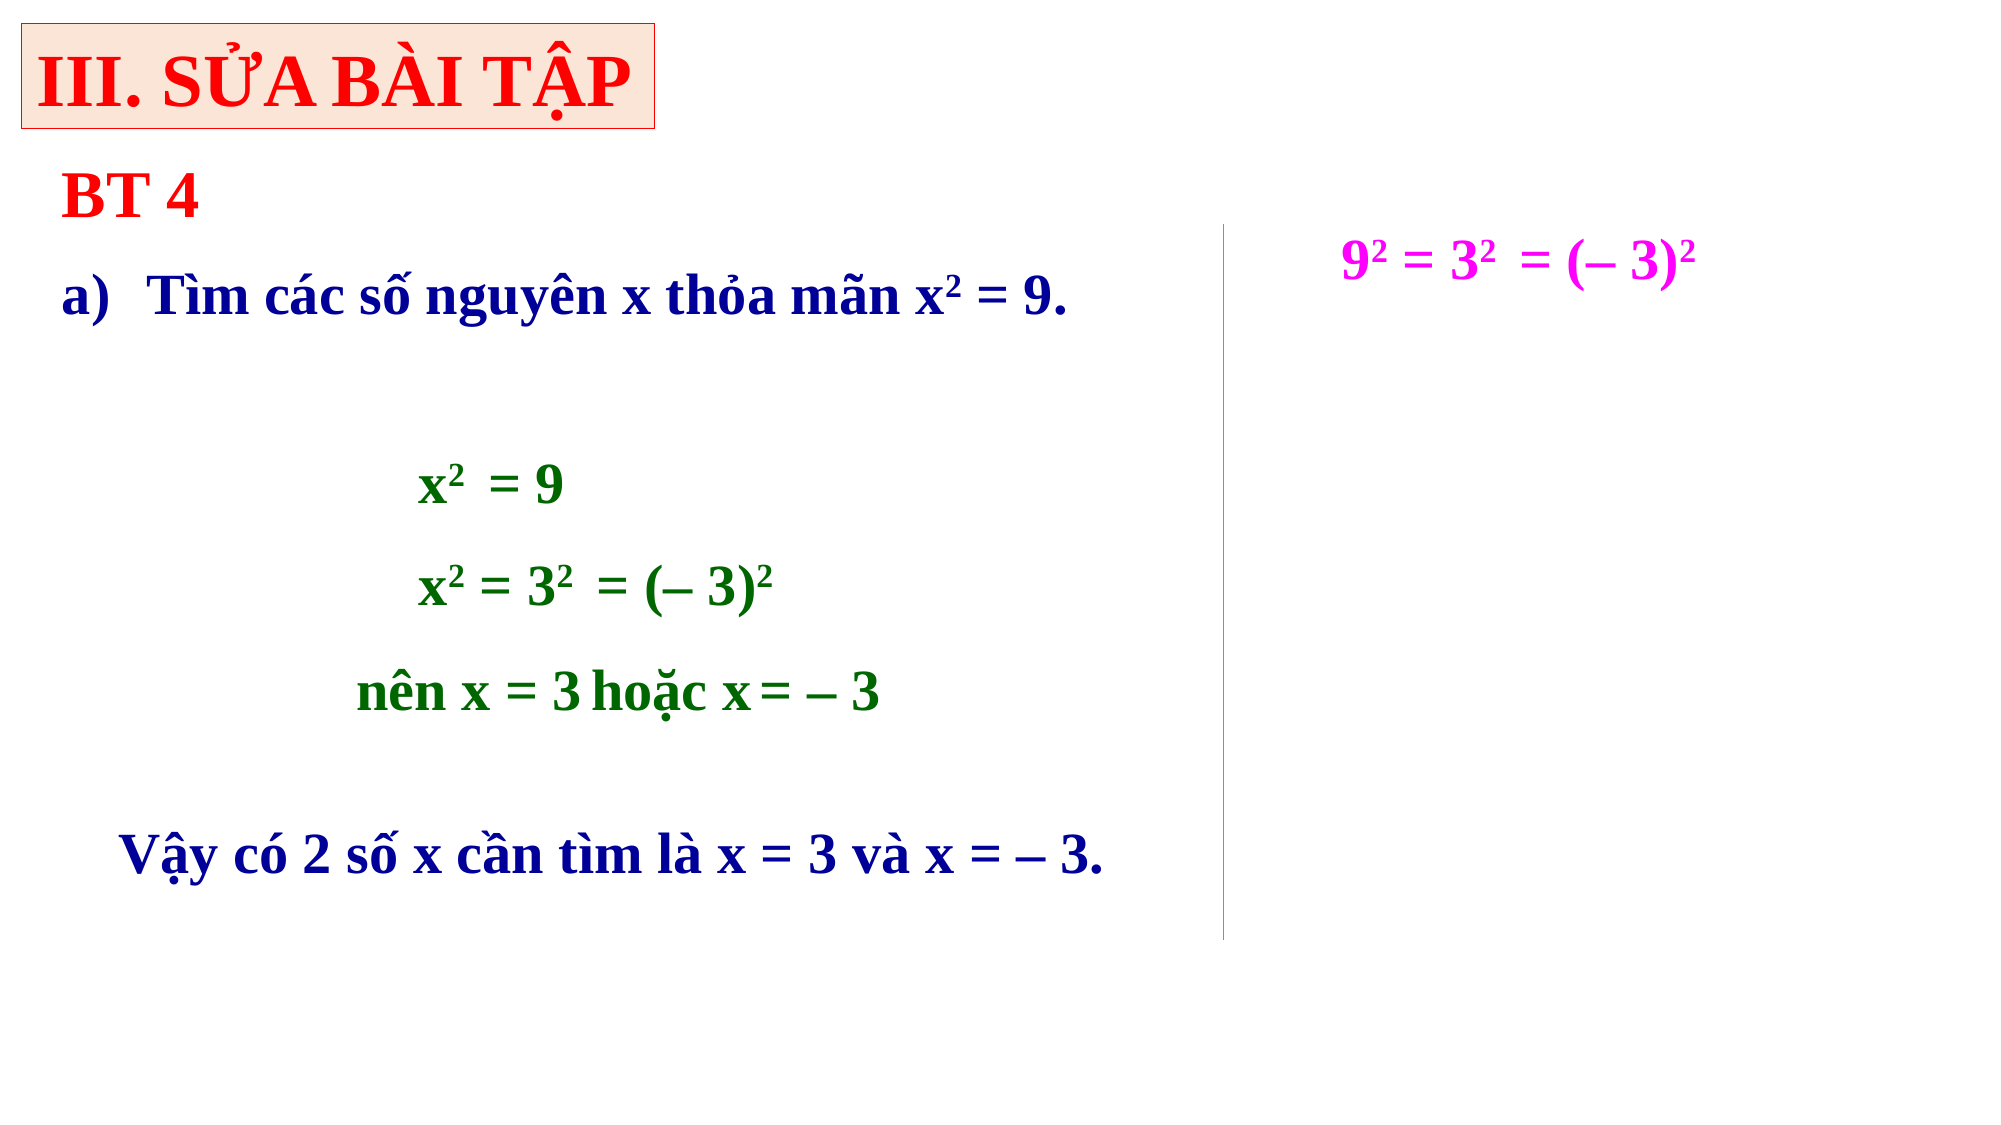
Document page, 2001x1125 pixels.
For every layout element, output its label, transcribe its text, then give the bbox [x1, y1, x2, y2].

text_box BT 4 [47, 143, 239, 238]
text_box 92 = 32 = (– 3)2 [1327, 214, 1736, 299]
text_box x2 = 9 [404, 437, 621, 523]
text_box Vậy có 2 số x cần tìm là x = 3 và x = – 3. [103, 808, 1137, 893]
text_box x2 = 32 = (– 3)2 [404, 539, 813, 625]
text_box III. SỬA BÀI TẬP [21, 23, 655, 129]
text_box nên x = 3 hoặc x = – 3 [341, 644, 934, 730]
text_box Tìm các số nguyên x thỏa mãn x2 = 9. [47, 248, 1194, 334]
